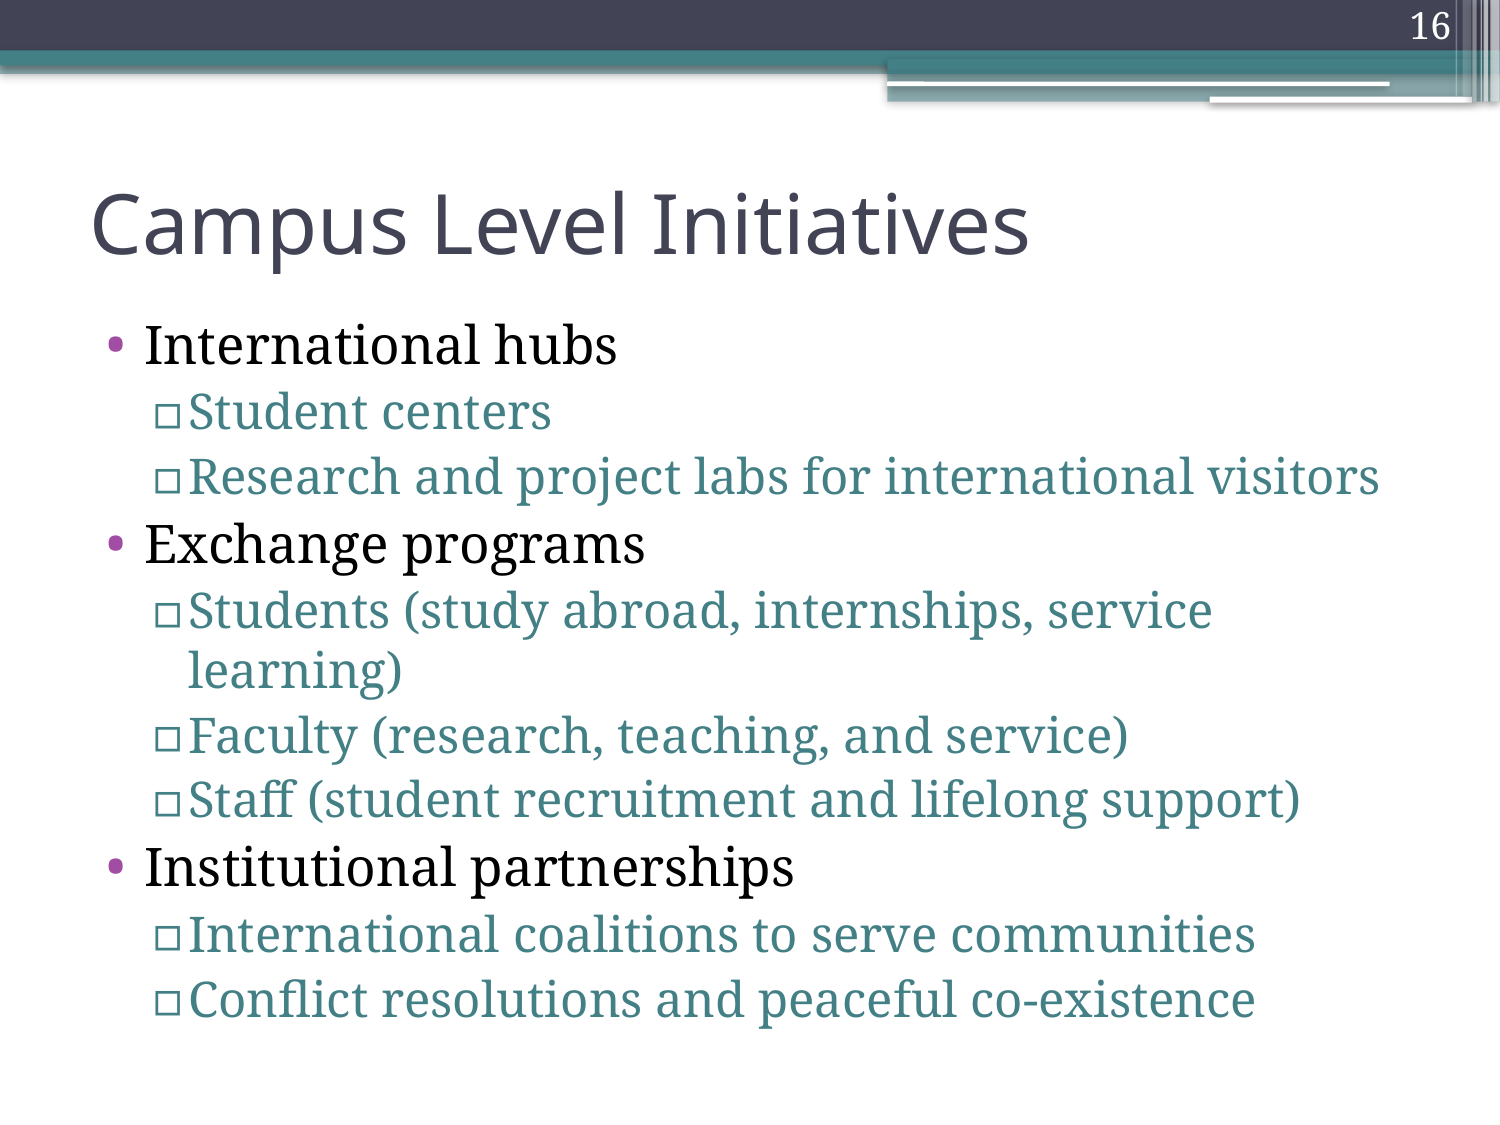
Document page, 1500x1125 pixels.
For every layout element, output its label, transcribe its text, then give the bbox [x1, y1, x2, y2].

title Campus Level Initiatives [75, 138, 1425, 303]
slide_number 16 [1341, 0, 1466, 61]
list International hubs Student centers Research and project labs for international visitors Exchange programs Students (study abroad, internships, service learning) Faculty (research, teaching, and service) Staff (student recruitment and lifelong support) Institutional partnerships International coalitions to serve communities Conflict resolutions and peaceful co-existence [75, 303, 1425, 1079]
